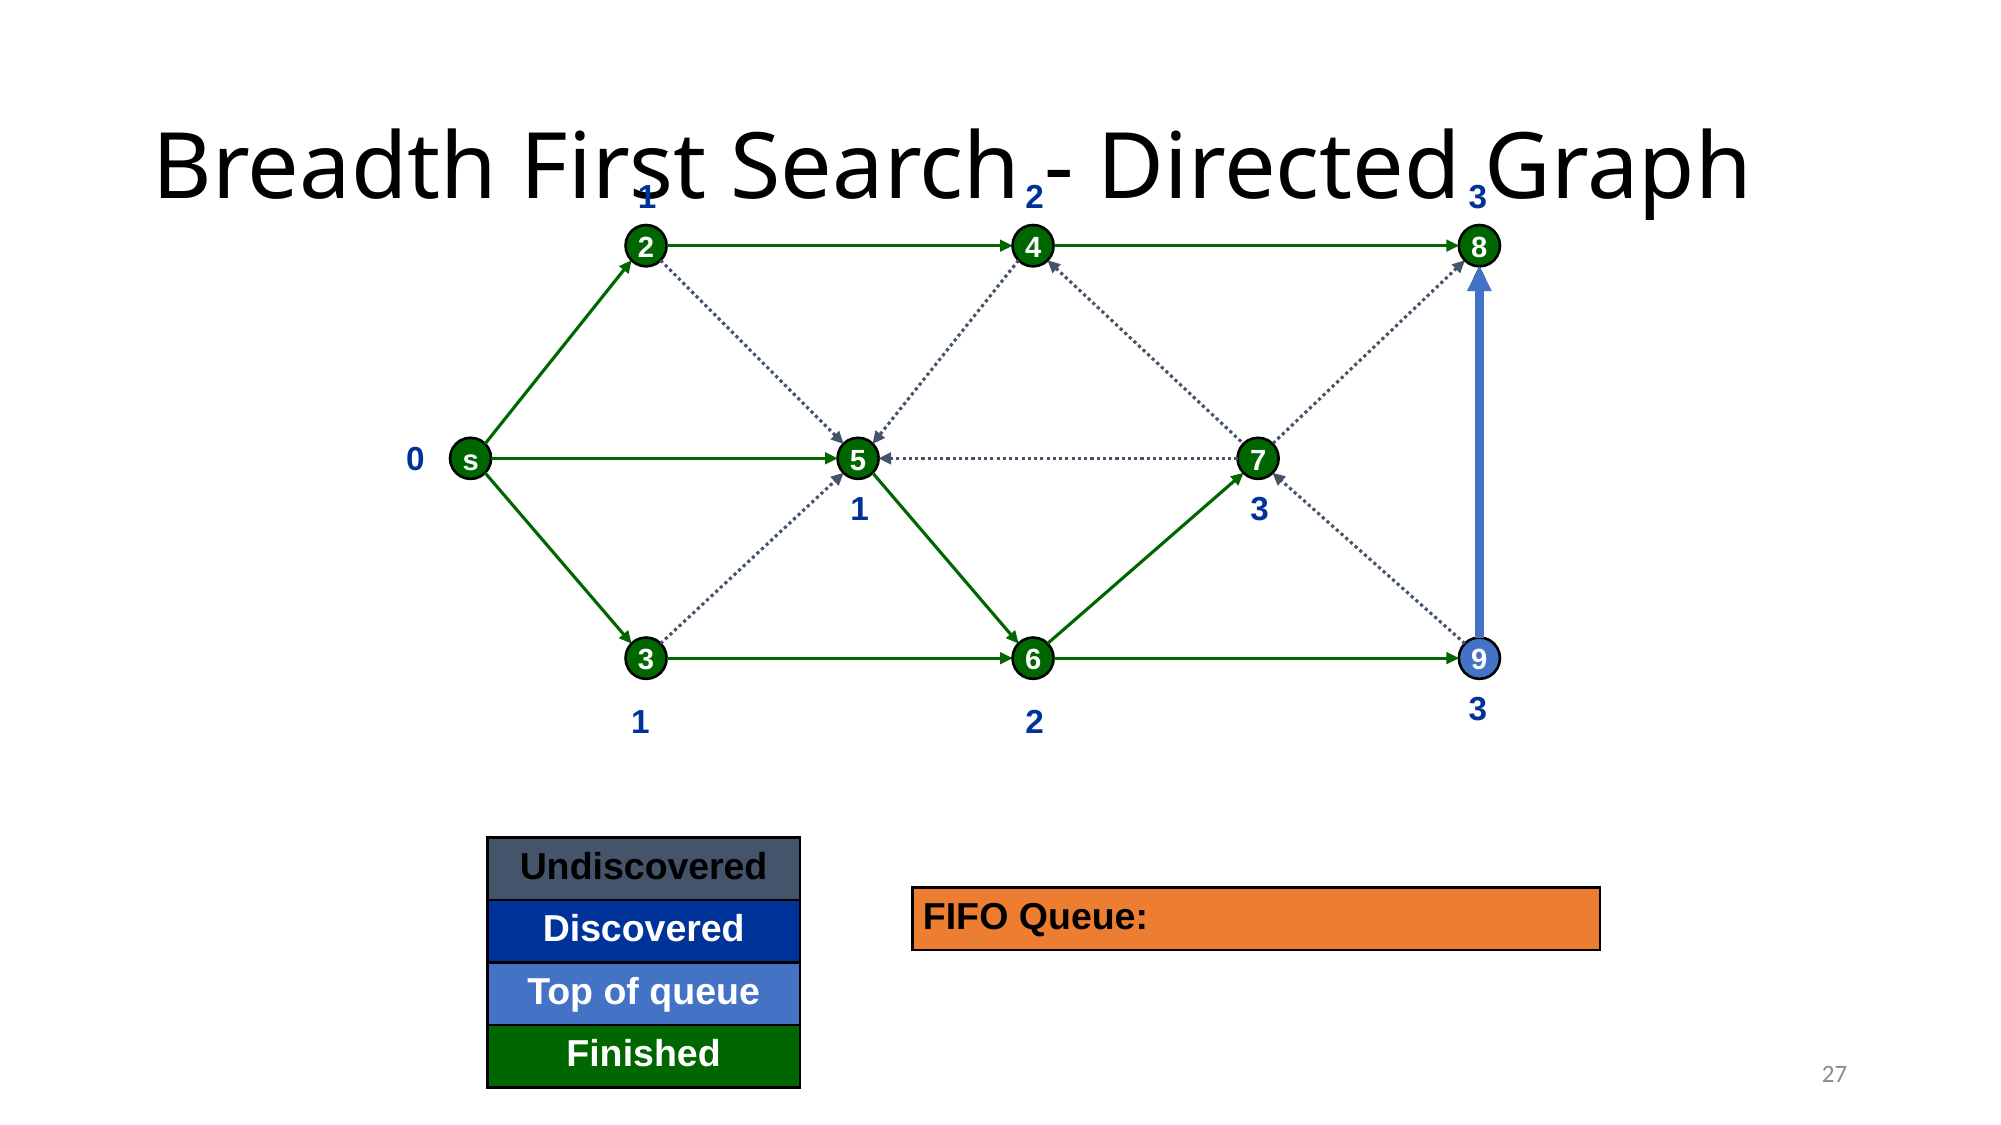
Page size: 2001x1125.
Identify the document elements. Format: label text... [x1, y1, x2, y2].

text_box 2 [1006, 699, 1063, 741]
text_box 1 [612, 699, 669, 741]
text_box Finished [487, 1025, 800, 1088]
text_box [1047, 474, 1244, 643]
text_box 5 [837, 437, 879, 479]
text_box 3 [1449, 174, 1506, 216]
text_box 3 [625, 637, 667, 679]
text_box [872, 261, 1019, 443]
text_box Discovered [487, 899, 800, 962]
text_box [660, 474, 844, 643]
text_box 7 [1237, 437, 1279, 479]
text_box 1 [844, 487, 872, 528]
title Breadth First Search - Directed Graph [137, 59, 1863, 278]
text_box 9 [1458, 638, 1501, 679]
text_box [872, 474, 1019, 643]
text_box 4 [1012, 224, 1054, 267]
text_box s [450, 437, 491, 479]
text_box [1272, 261, 1465, 443]
text_box 3 [1244, 487, 1272, 528]
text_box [660, 261, 844, 443]
text_box 2 [625, 224, 667, 267]
slide_number 27 [1412, 1042, 1863, 1103]
text_box Undiscovered [487, 837, 800, 899]
text_box 0 [387, 437, 444, 478]
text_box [485, 474, 632, 643]
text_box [485, 261, 632, 443]
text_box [1272, 474, 1465, 643]
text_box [1047, 261, 1244, 443]
text_box 2 [1006, 174, 1063, 216]
text_box 1 [619, 174, 675, 216]
text_box 8 [1458, 224, 1501, 267]
text_box 6 [1012, 637, 1054, 679]
text_box FIFO Queue: [912, 887, 1600, 950]
text_box Top of queue [487, 962, 800, 1025]
text_box 3 [1449, 687, 1506, 728]
